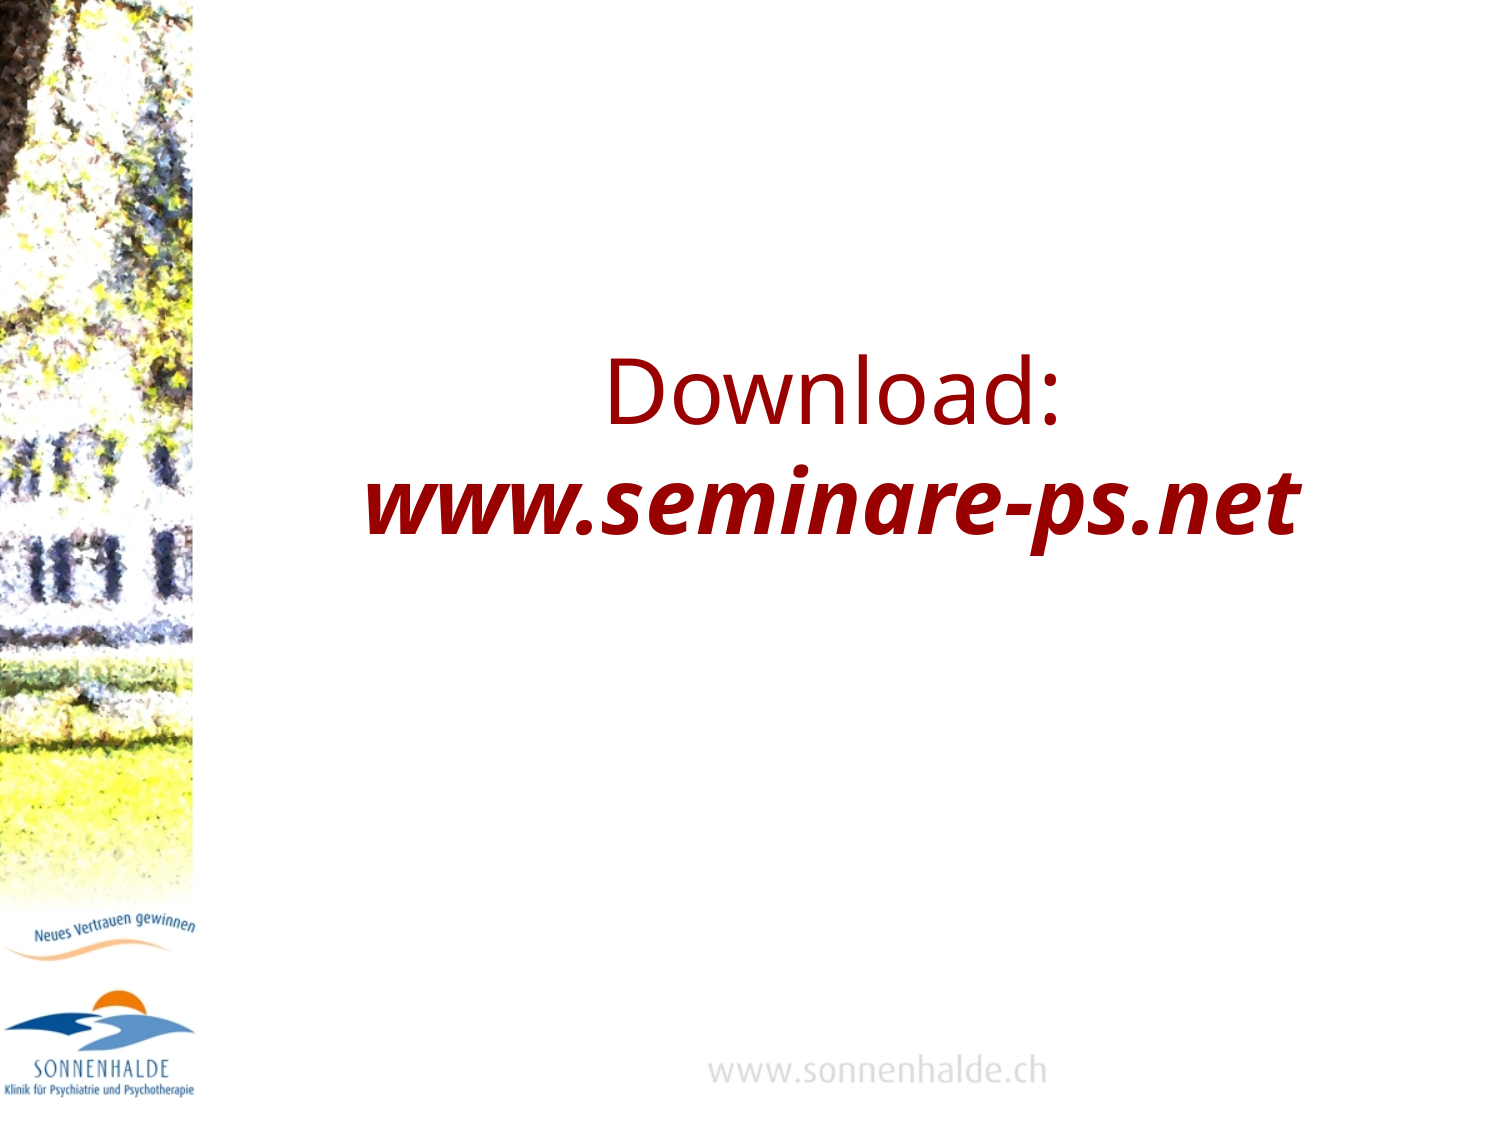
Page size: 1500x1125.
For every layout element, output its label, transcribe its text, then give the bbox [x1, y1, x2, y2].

picture [0, 0, 1500, 1125]
title Download: www.seminare-ps.net [230, 299, 1436, 585]
